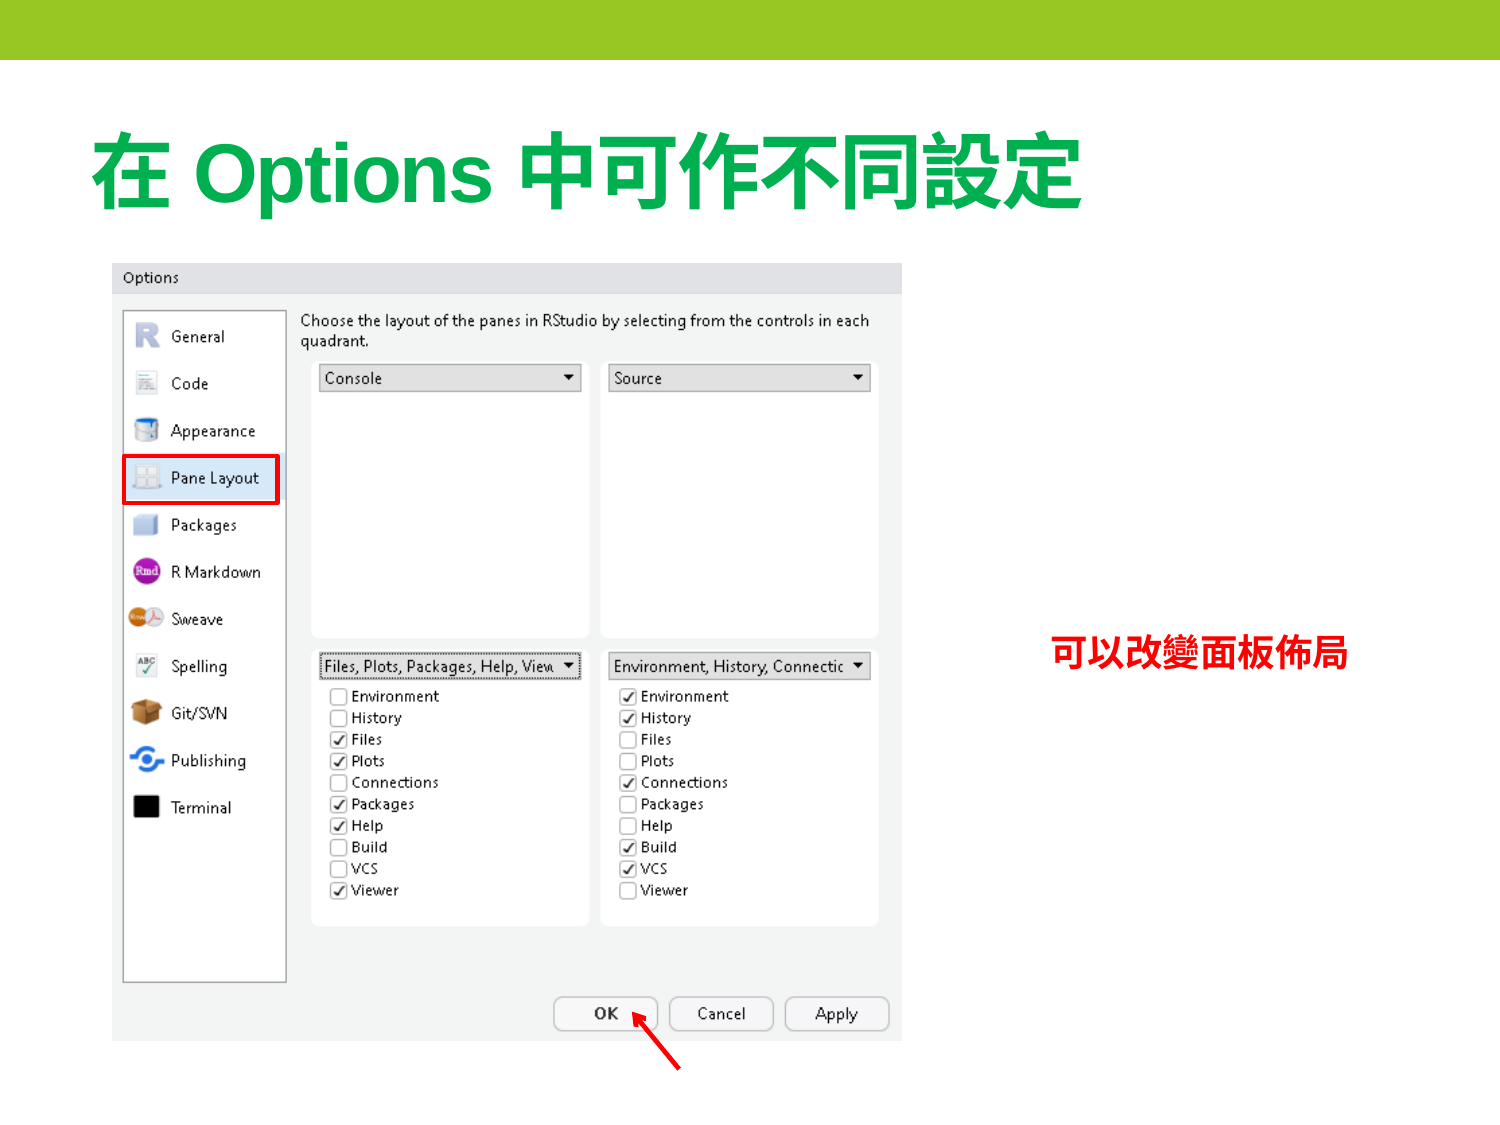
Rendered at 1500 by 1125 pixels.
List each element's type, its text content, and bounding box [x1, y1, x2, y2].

text_box 可以改變面板佈局 [1035, 621, 1365, 682]
picture [111, 262, 902, 1041]
text_box [0, 0, 1500, 74]
title 在Options中可作不同設定 [75, 87, 1425, 250]
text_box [631, 1011, 680, 1070]
